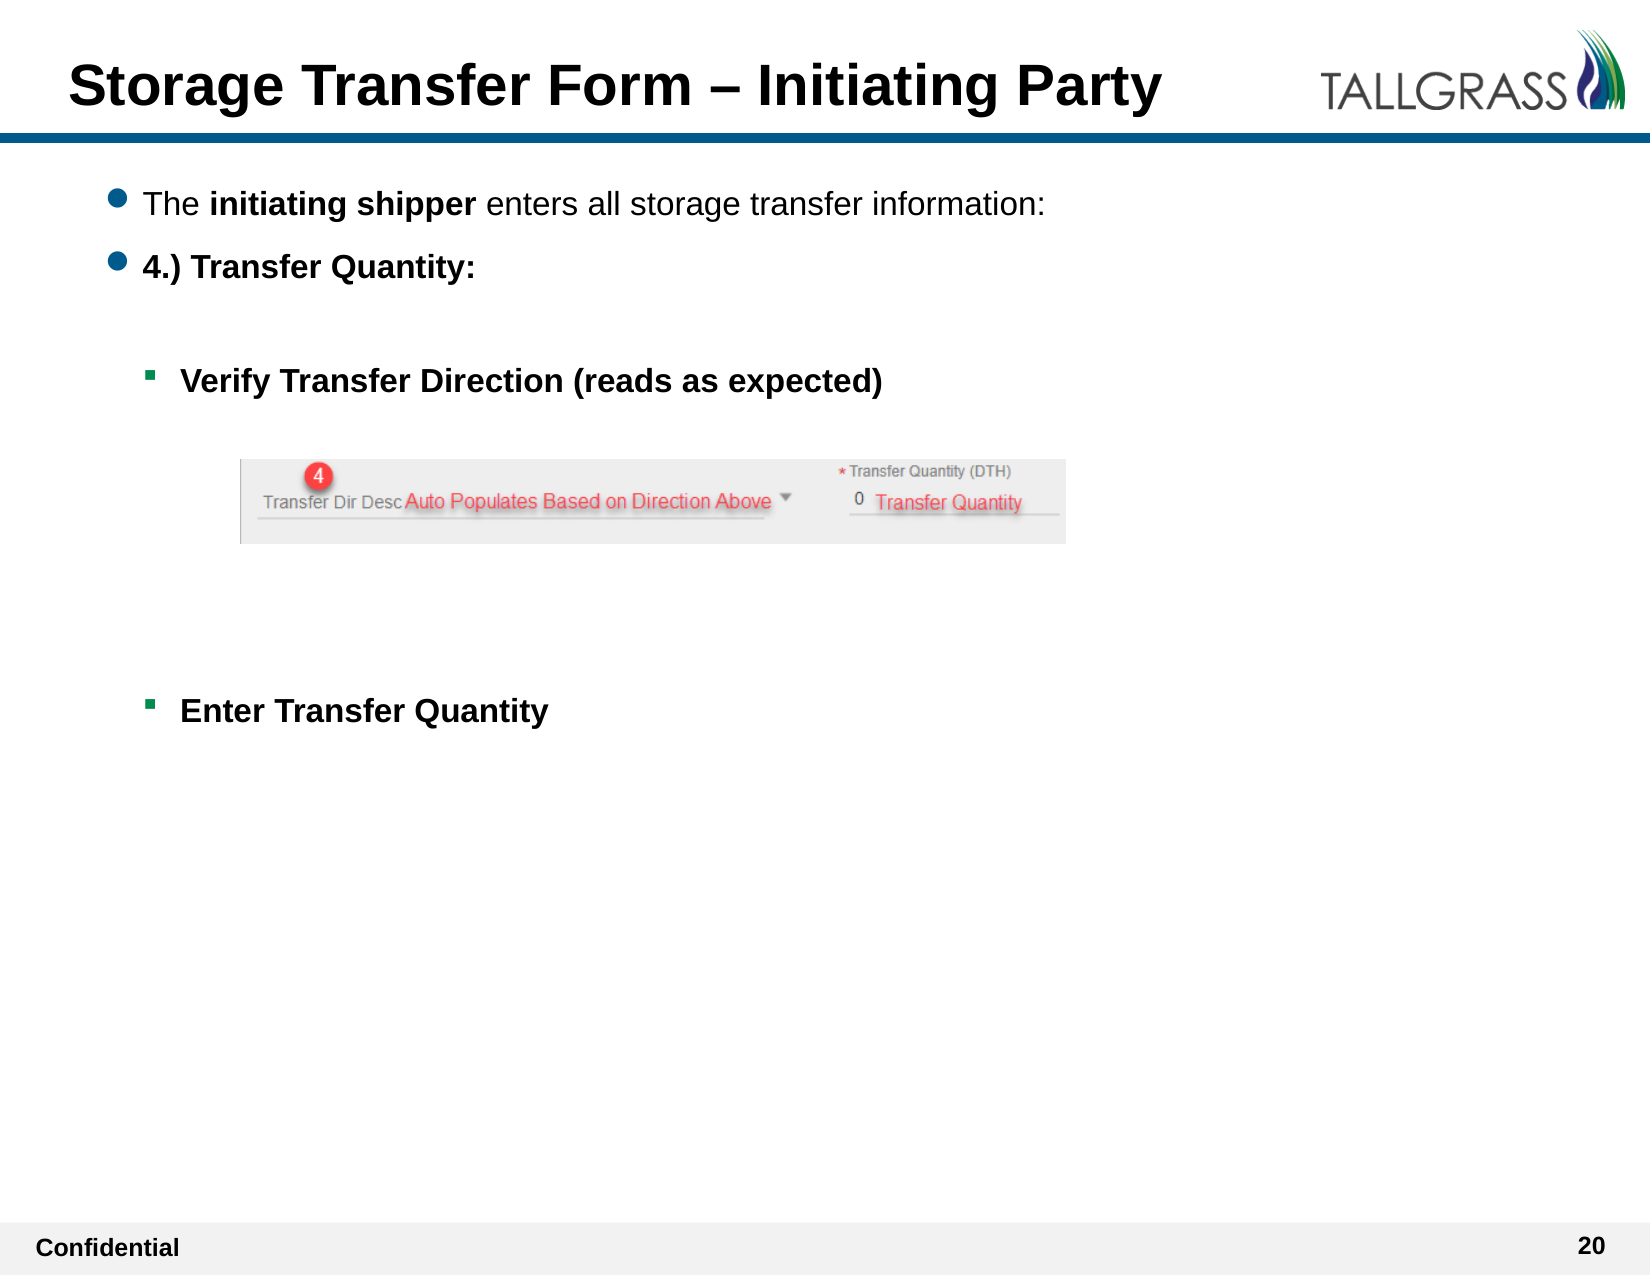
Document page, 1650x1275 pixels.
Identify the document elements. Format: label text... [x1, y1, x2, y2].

list The initiating shipper enters all storage transfer information: 4.) Transfer Quantity: Verify Transfer Direction (reads as expected) Enter Transfer Quantity [90, 174, 1410, 1005]
title Storage Transfer Form – Initiating Party [53, 36, 1477, 138]
slide_number 20 [1512, 1222, 1621, 1275]
picture [1321, 30, 1625, 110]
picture [240, 459, 1066, 544]
text_box [41, 155, 1609, 1200]
